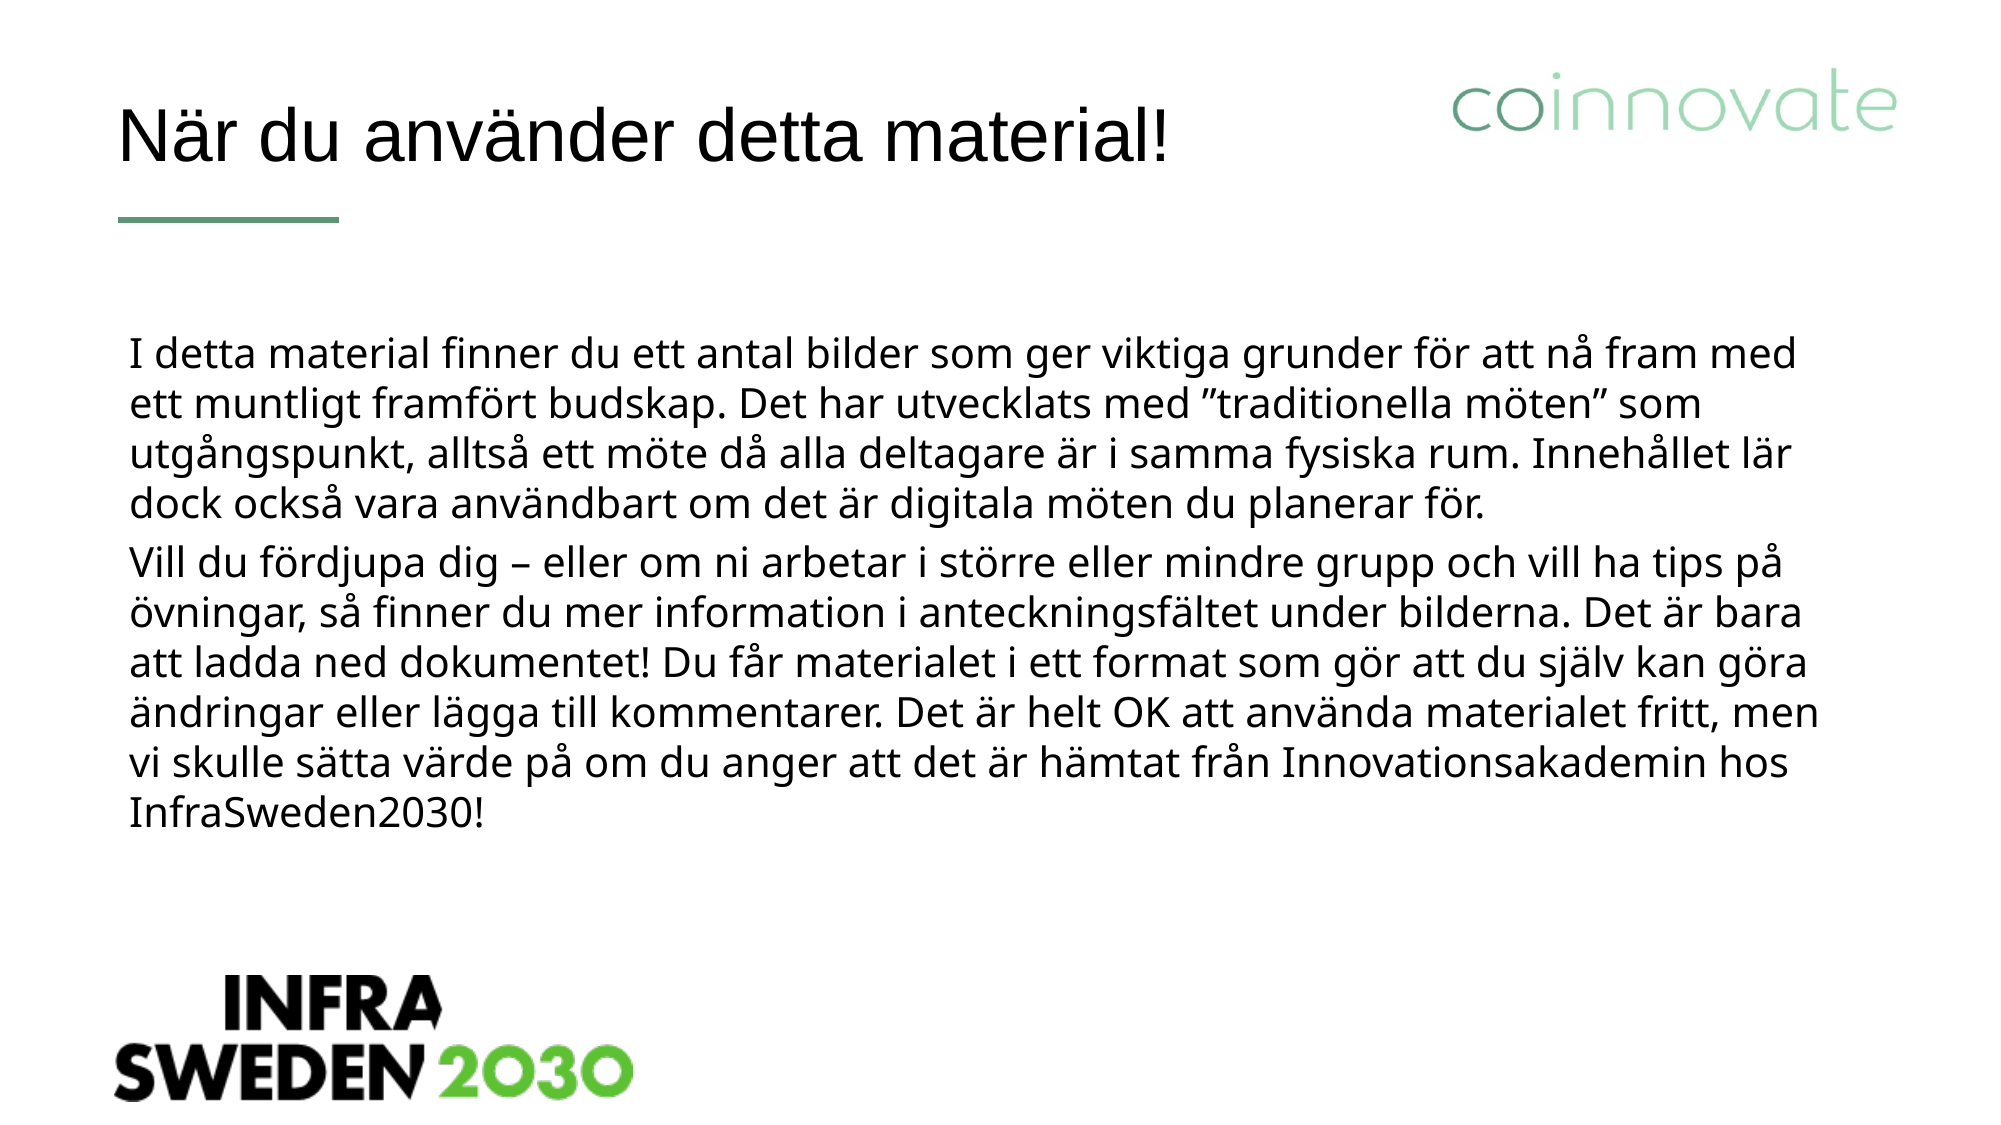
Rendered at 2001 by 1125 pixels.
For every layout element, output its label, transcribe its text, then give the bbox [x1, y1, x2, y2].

list I detta material finner du ett antal bilder som ger viktiga grunder för att nå fram med ett muntligt framfört budskap. Det har utvecklats med ”traditionella möten” som utgångspunkt, alltså ett möte då alla deltagare är i samma fysiska rum. Innehållet lär dock också vara användbart om det är digitala möten du planerar för. Vill du fördjupa dig – eller om ni arbetar i större eller mindre grupp och vill ha tips på övningar, så finner du mer information i anteckningsfältet under bilderna. Det är bara att ladda ned dokumentet! Du får materialet i ett format som gör att du själv kan göra ändringar eller lägga till kommentarer. Det är helt OK att använda materialet fritt, men vi skulle sätta värde på om du anger att det är hämtat från Innovationsakademin hos InfraSweden2030! [114, 319, 1839, 804]
picture [1448, 54, 1901, 145]
picture [113, 975, 633, 1102]
title När du använder detta material! [102, 54, 1249, 209]
